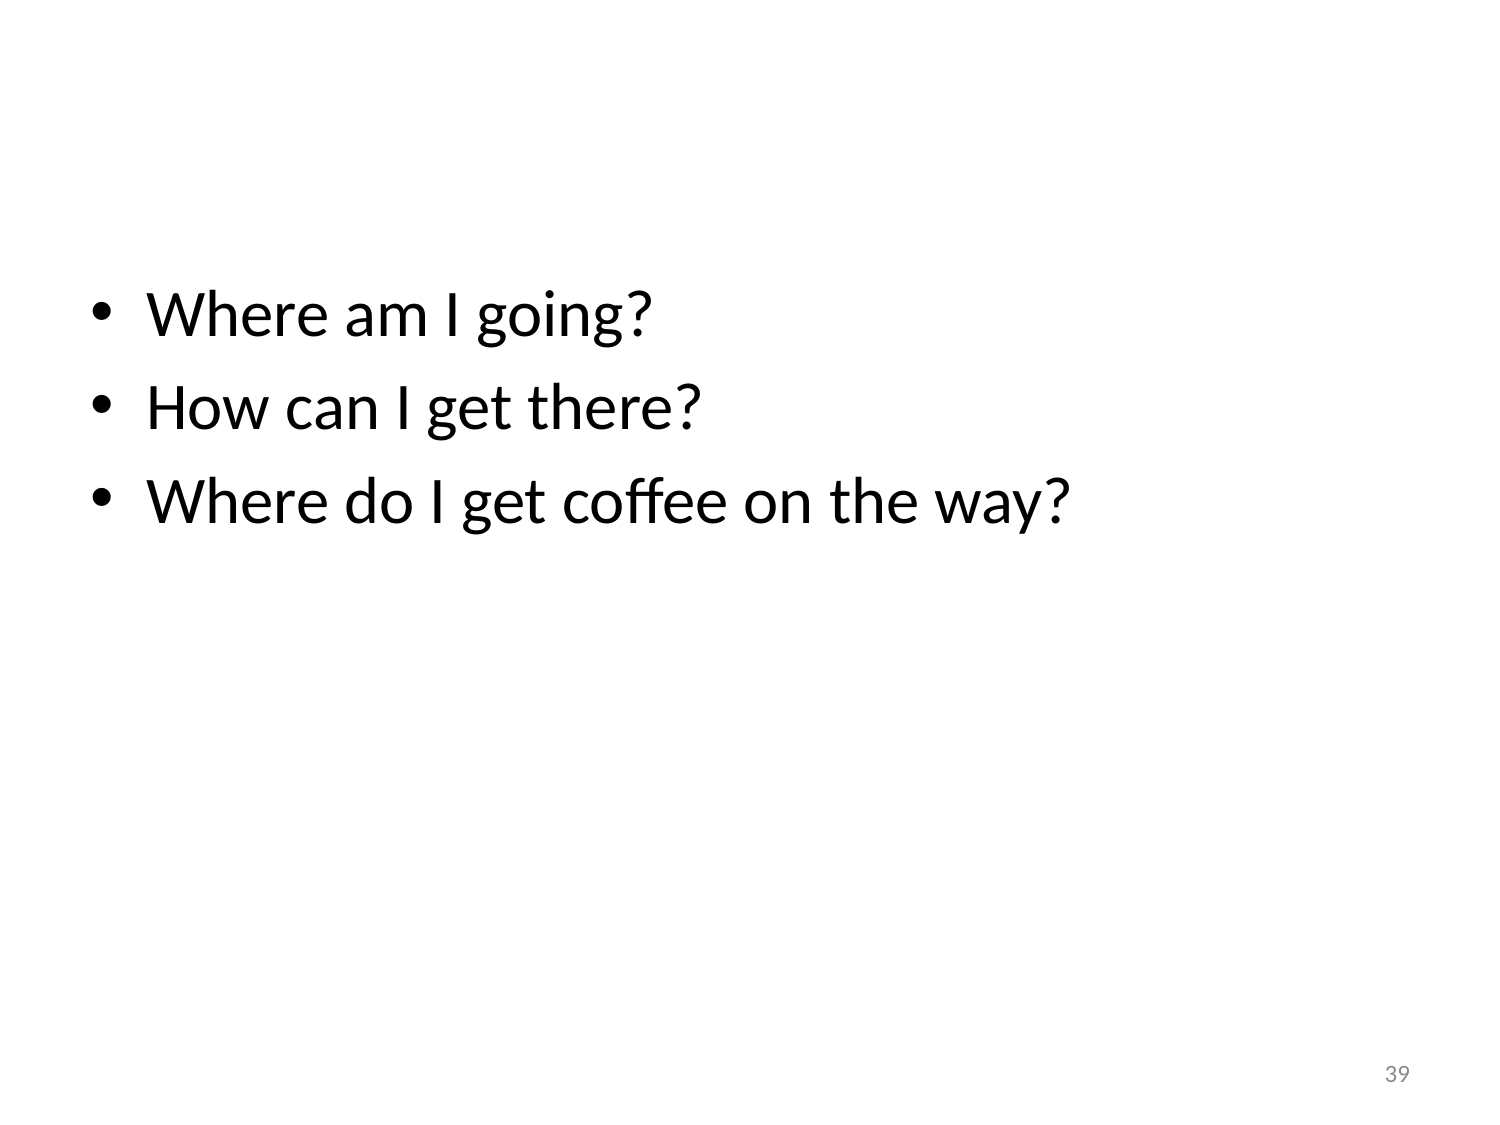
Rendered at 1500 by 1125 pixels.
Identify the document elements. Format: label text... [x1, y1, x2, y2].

slide_number 39 [1074, 1042, 1425, 1103]
list Where am I going? How can I get there? Where do I get coffee on the way? [75, 262, 1425, 1005]
